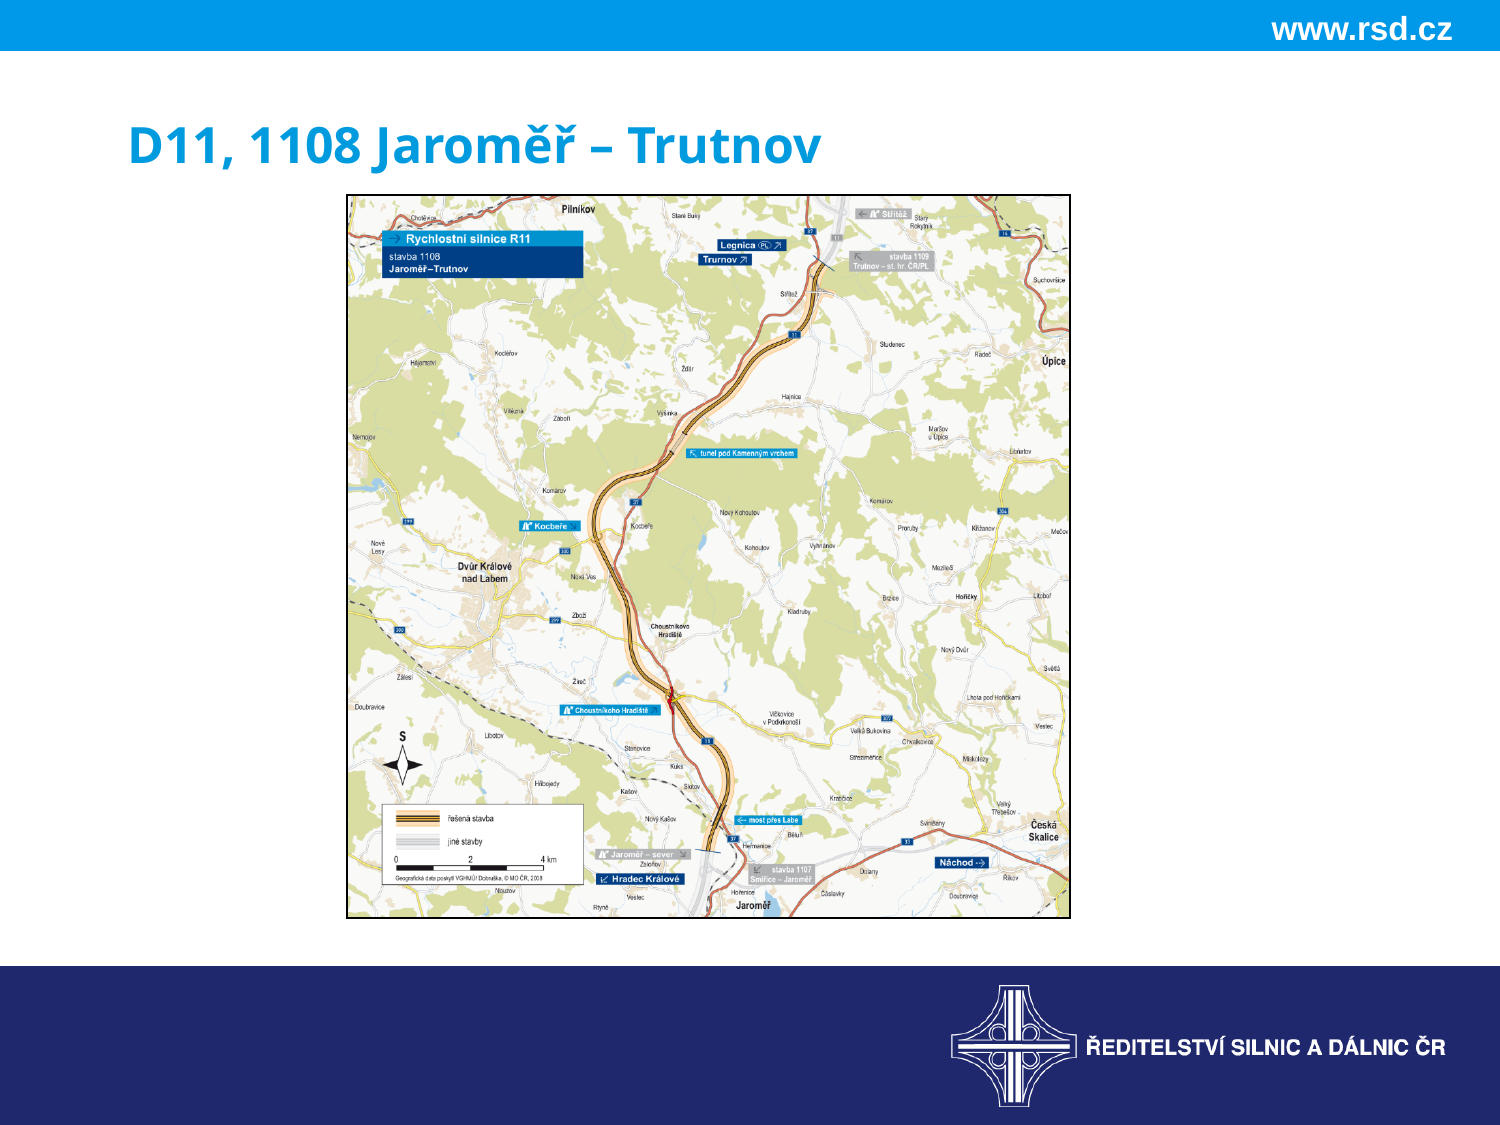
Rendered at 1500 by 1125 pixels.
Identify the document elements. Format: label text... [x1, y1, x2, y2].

picture [348, 196, 1070, 918]
text_box D11, 1108 Jaroměř – Trutnov [112, 74, 1388, 213]
picture [0, 966, 1500, 1125]
